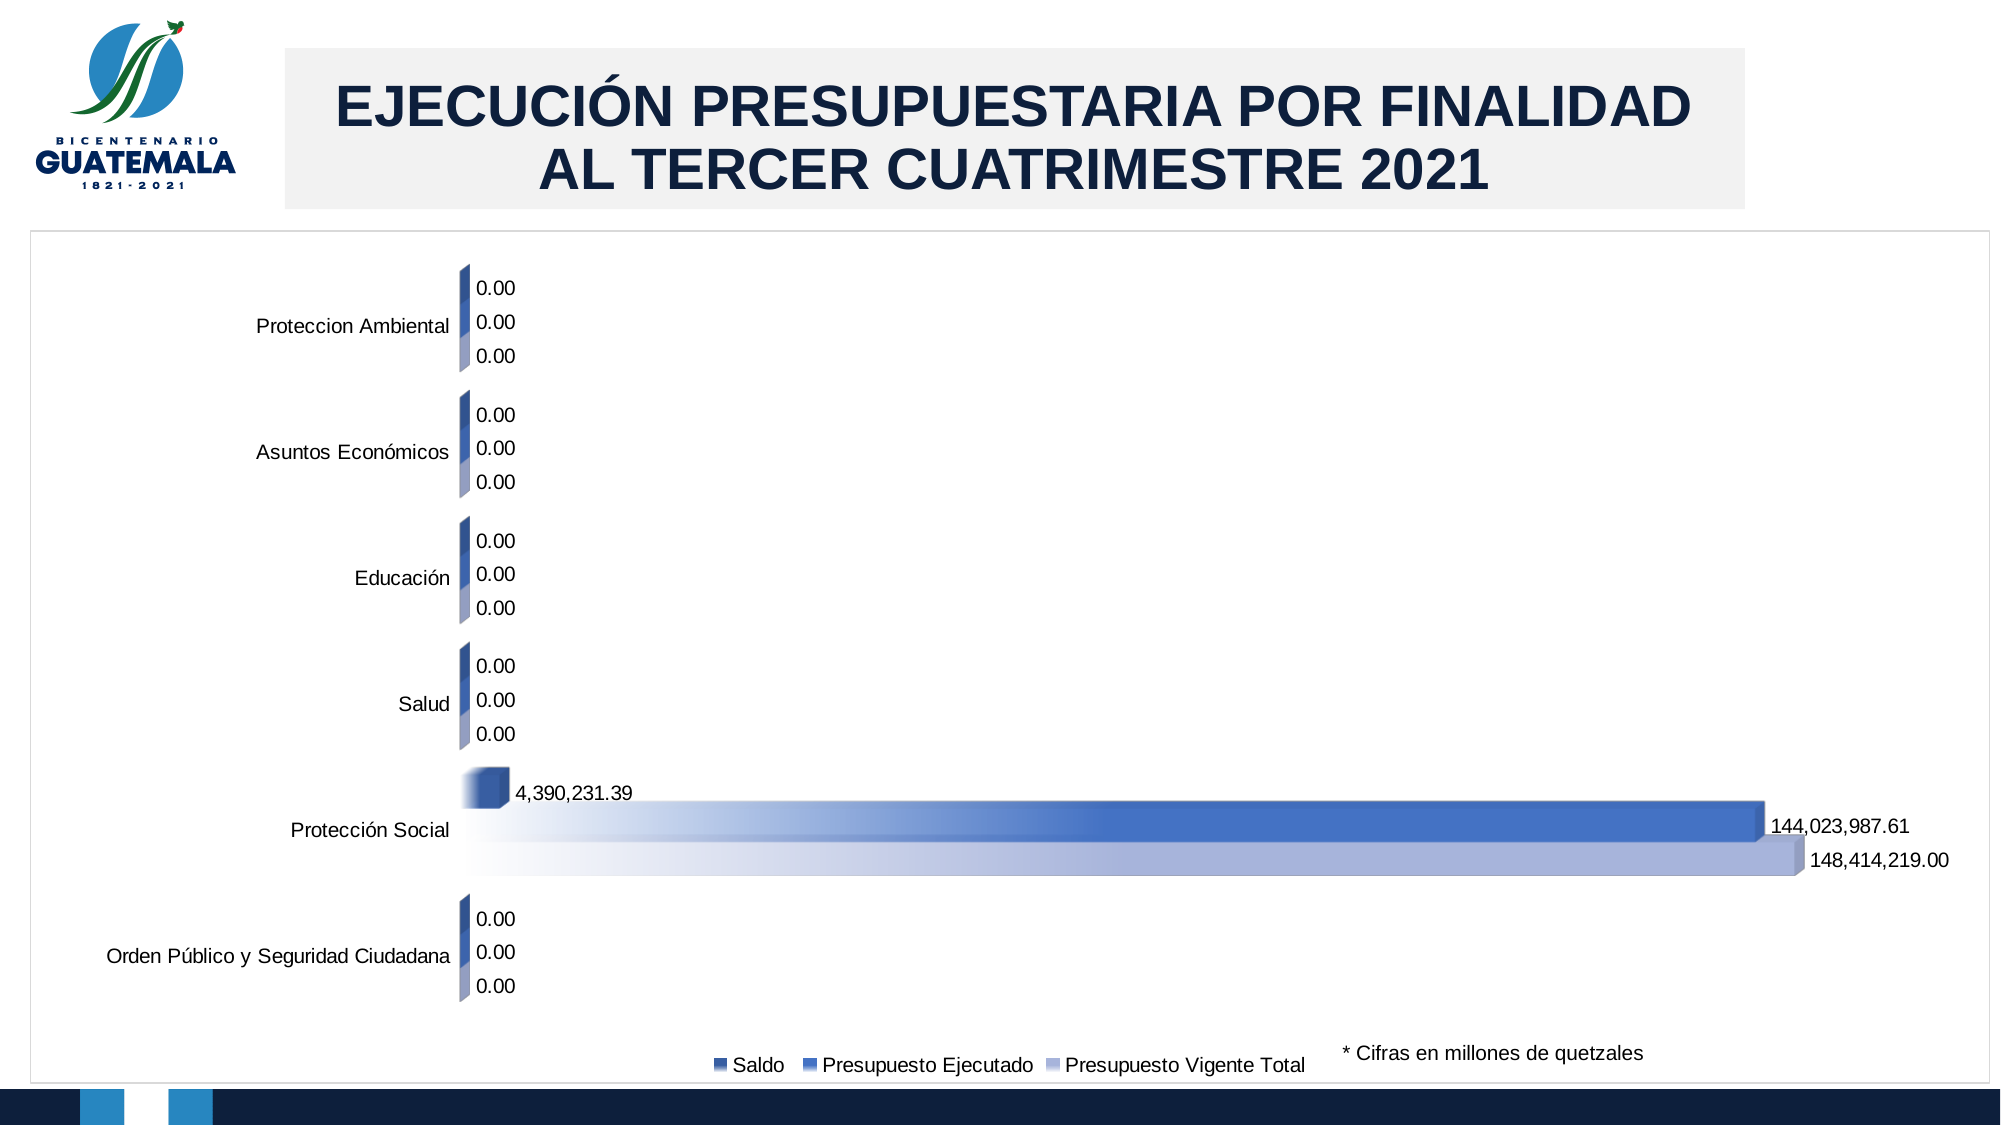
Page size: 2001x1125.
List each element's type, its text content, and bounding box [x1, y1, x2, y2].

picture [0, 0, 2001, 1125]
chart [29, 230, 1991, 1084]
title EJECUCIÓN PRESUPUESTARIA POR FINALIDAD AL TERCER CUATRIMESTRE 2021 [293, 94, 1736, 185]
